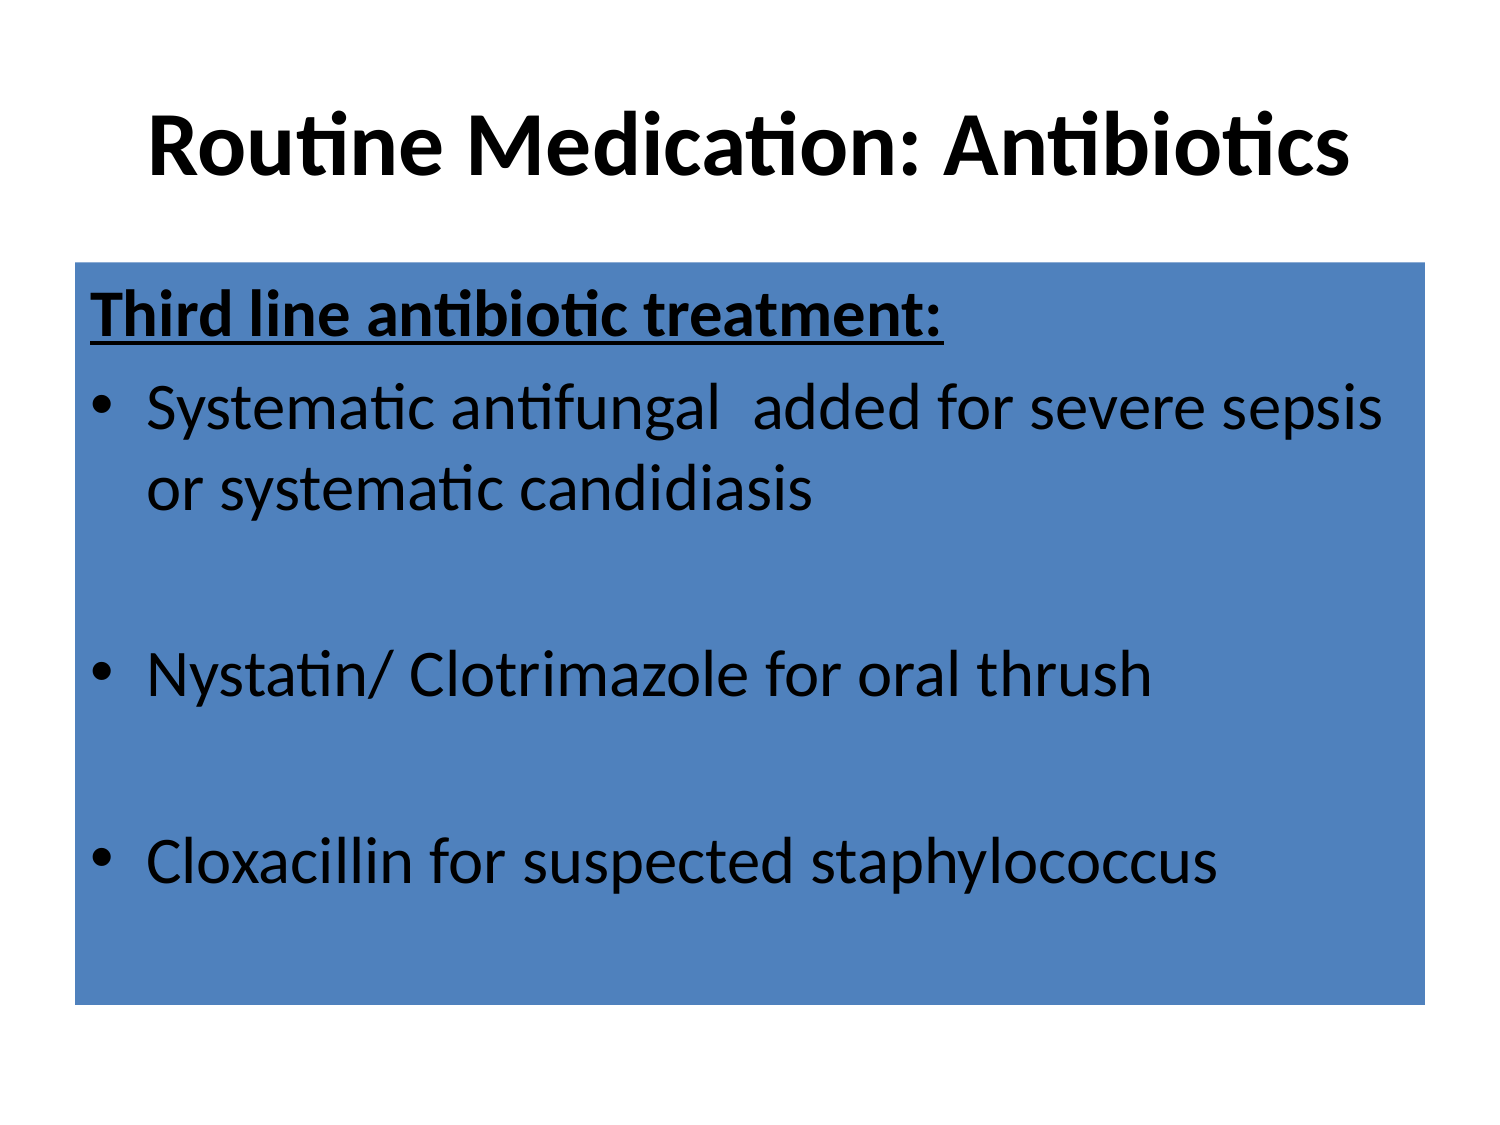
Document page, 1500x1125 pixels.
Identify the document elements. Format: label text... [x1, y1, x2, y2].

title Routine Medication: Antibiotics [75, 45, 1425, 233]
list Third line antibiotic treatment: Systematic antifungal added for severe sepsis or systematic candidiasis Nystatin/ Clotrimazole for oral thrush Cloxacillin for suspected staphylococcus [75, 262, 1425, 1005]
